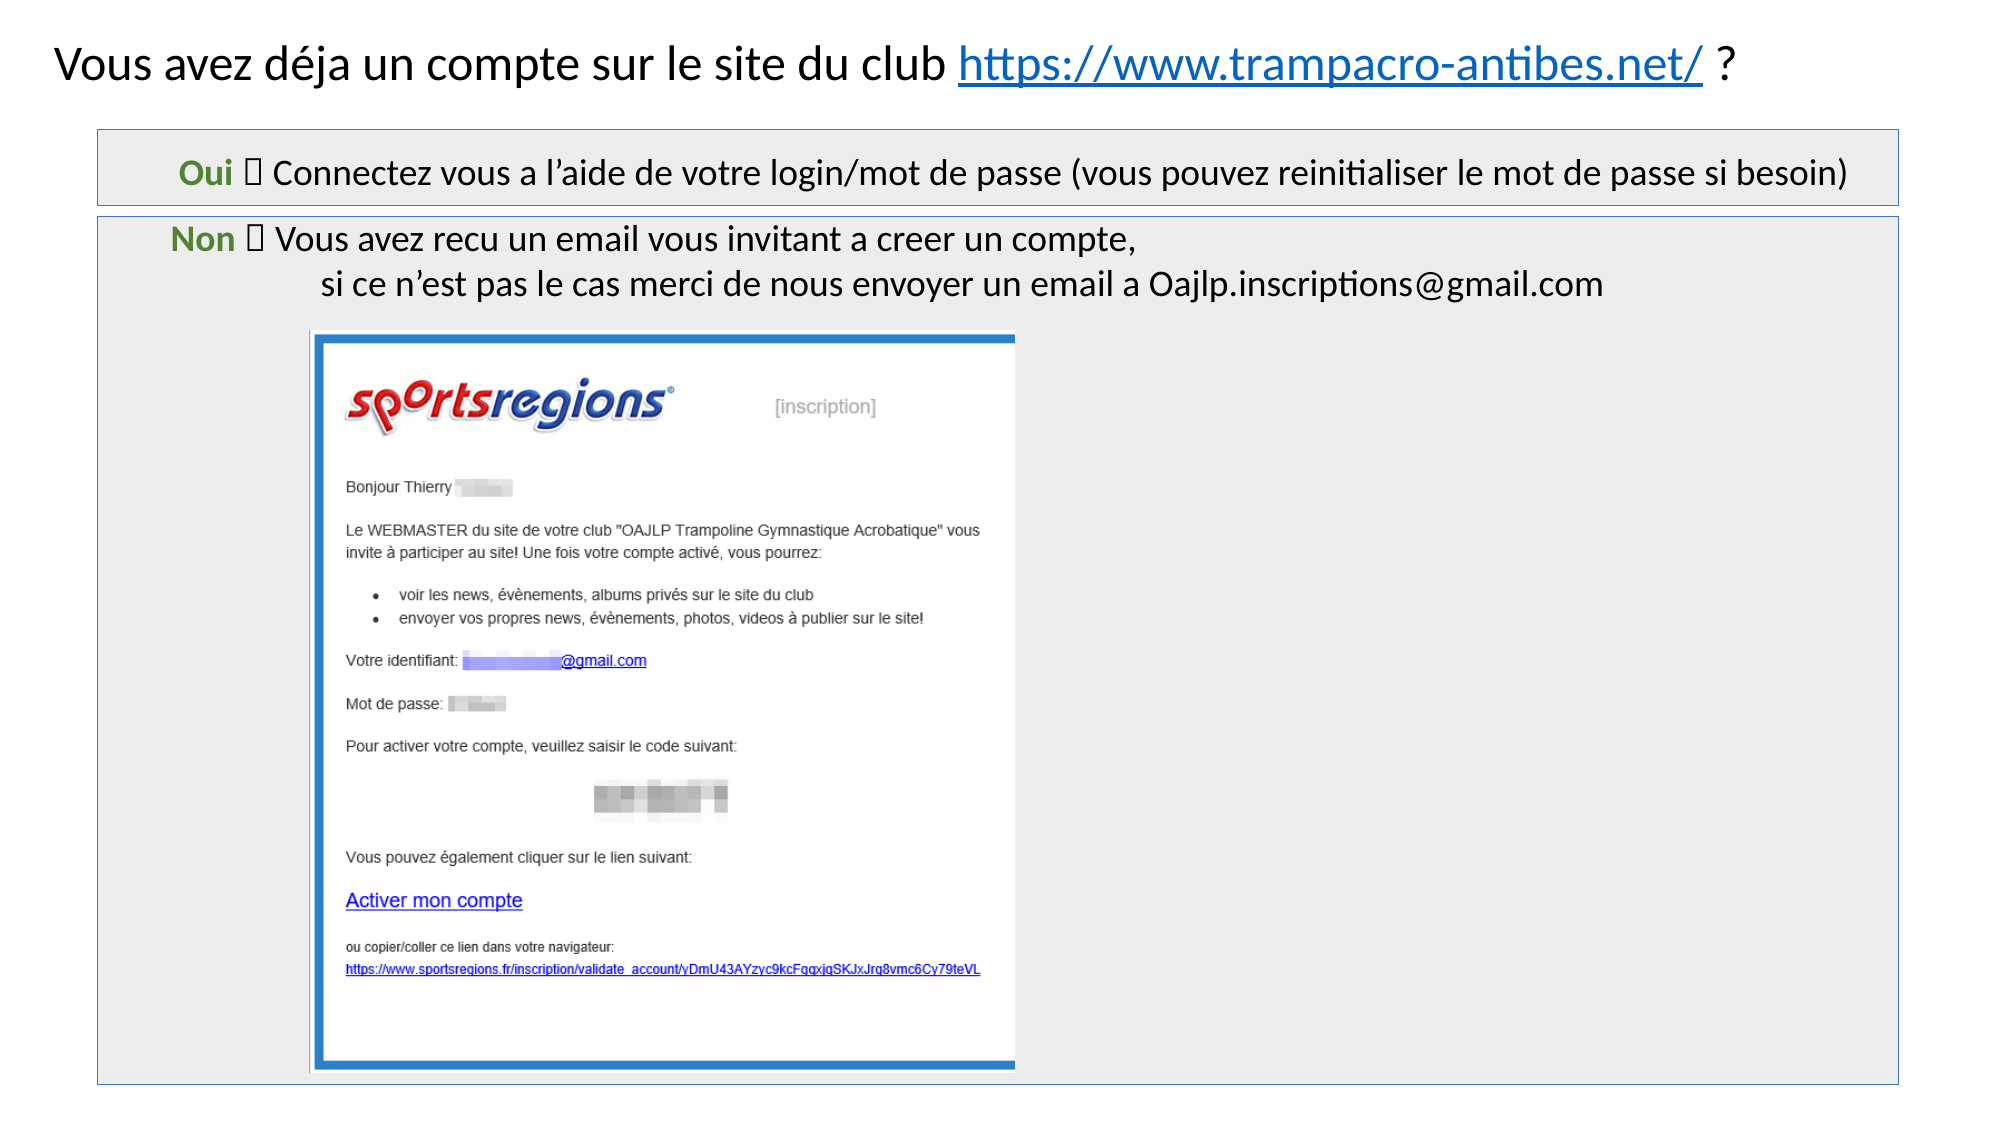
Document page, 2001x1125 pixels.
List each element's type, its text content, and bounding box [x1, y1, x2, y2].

text_box Non  Vous avez recu un email vous invitant a creer un compte, si ce n’est pas le cas merci de nous envoyer un email a Oajlp.inscriptions@gmail.com [155, 206, 1621, 311]
text_box Oui  Connectez vous a l’aide de votre login/mot de passe (vous pouvez reinitialiser le mot de passe si besoin) [164, 140, 1866, 201]
picture [307, 330, 1015, 1073]
text_box Vous avez déja un compte sur le site du club https://www.trampacro-antibes.net/ ? [39, 22, 1753, 98]
text_box [97, 129, 1899, 206]
text_box [97, 216, 1899, 1085]
